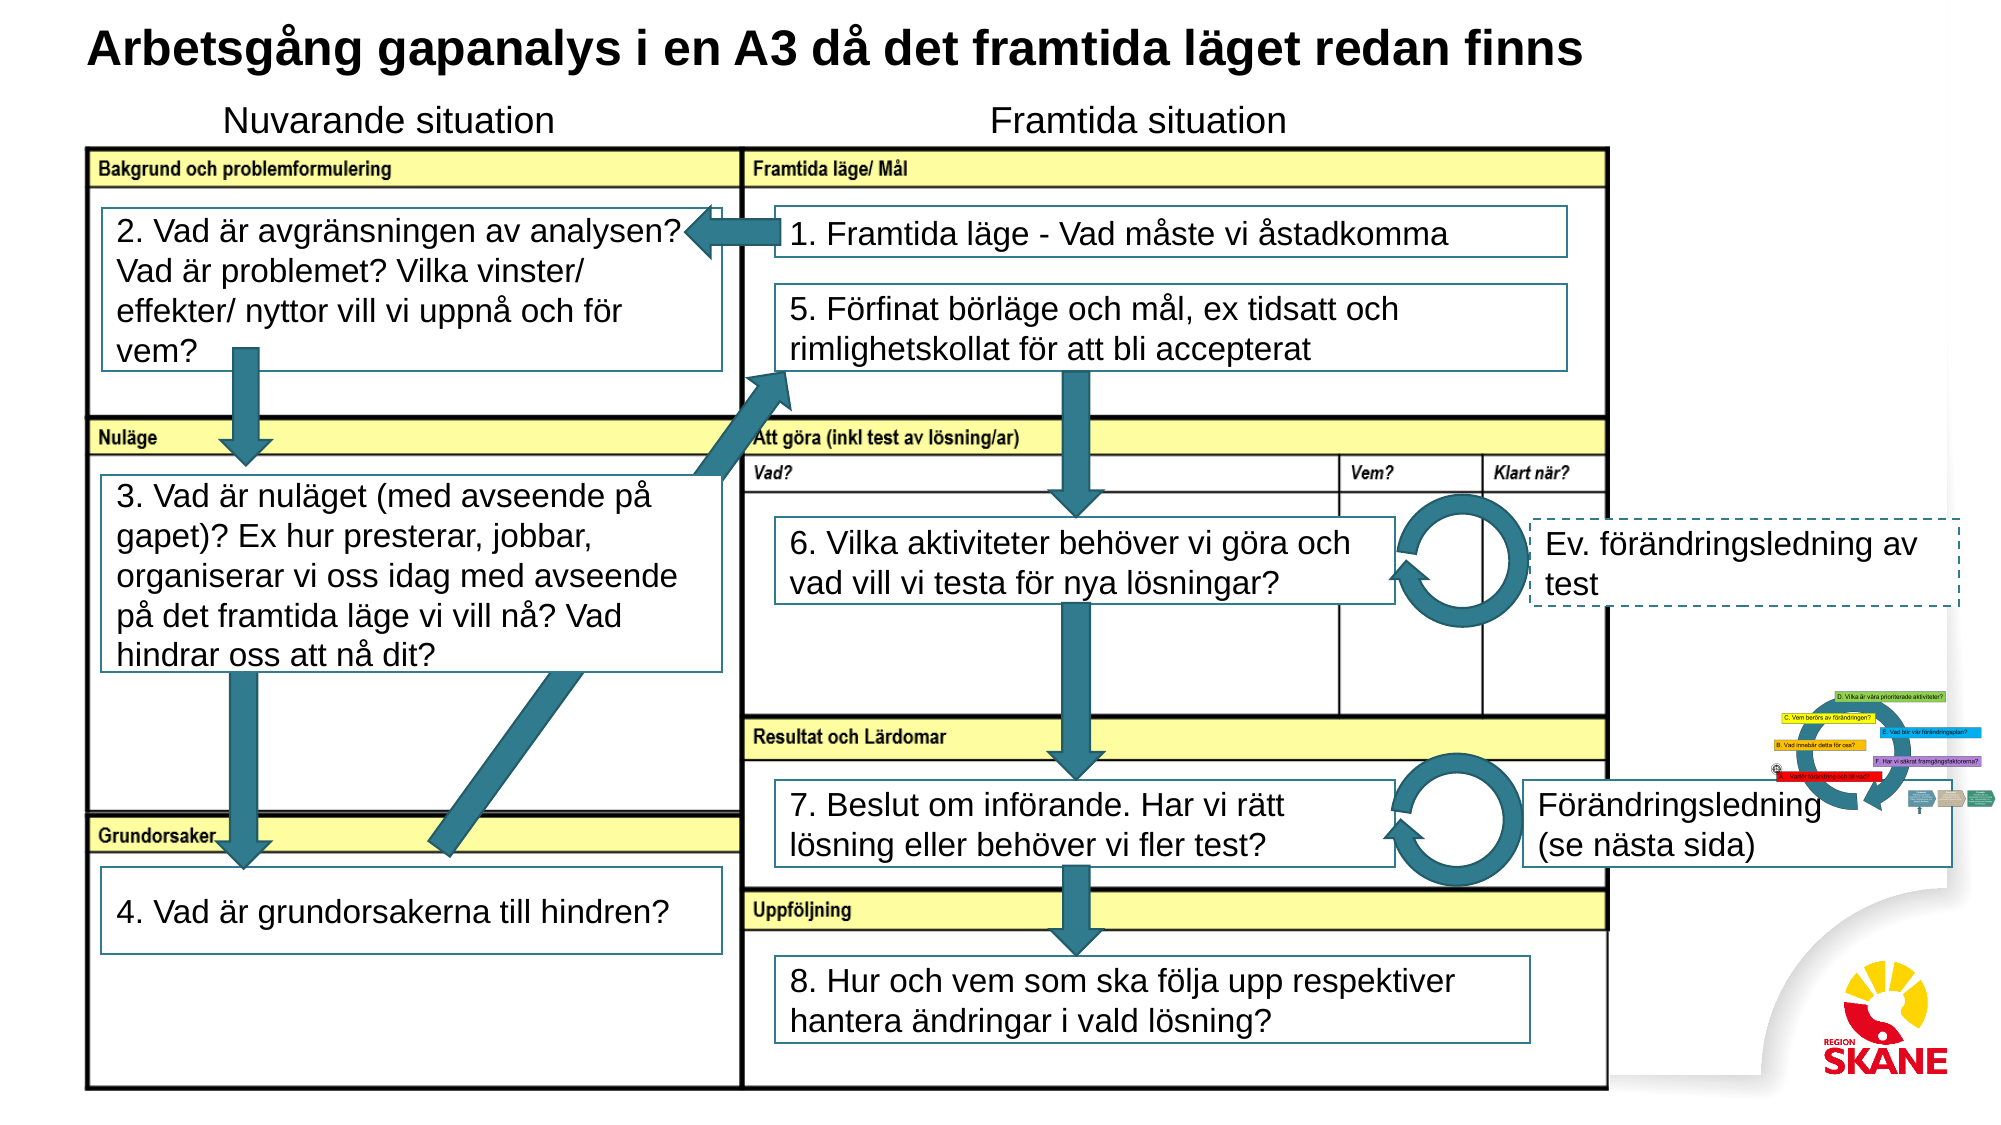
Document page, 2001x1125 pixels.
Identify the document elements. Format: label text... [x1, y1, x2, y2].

text_box Ev. förändringsledning av test [1610, 518, 1960, 607]
text_box Arbetsgång gapanalys i en A3 då det framtida läget redan finns [71, 8, 1752, 84]
text_box Förändringsledning (se nästa sida) [1610, 779, 1953, 868]
picture [0, 0, 2001, 1125]
text_box Framtida situation [975, 88, 1303, 142]
text_box Nuvarande situation [207, 89, 581, 142]
